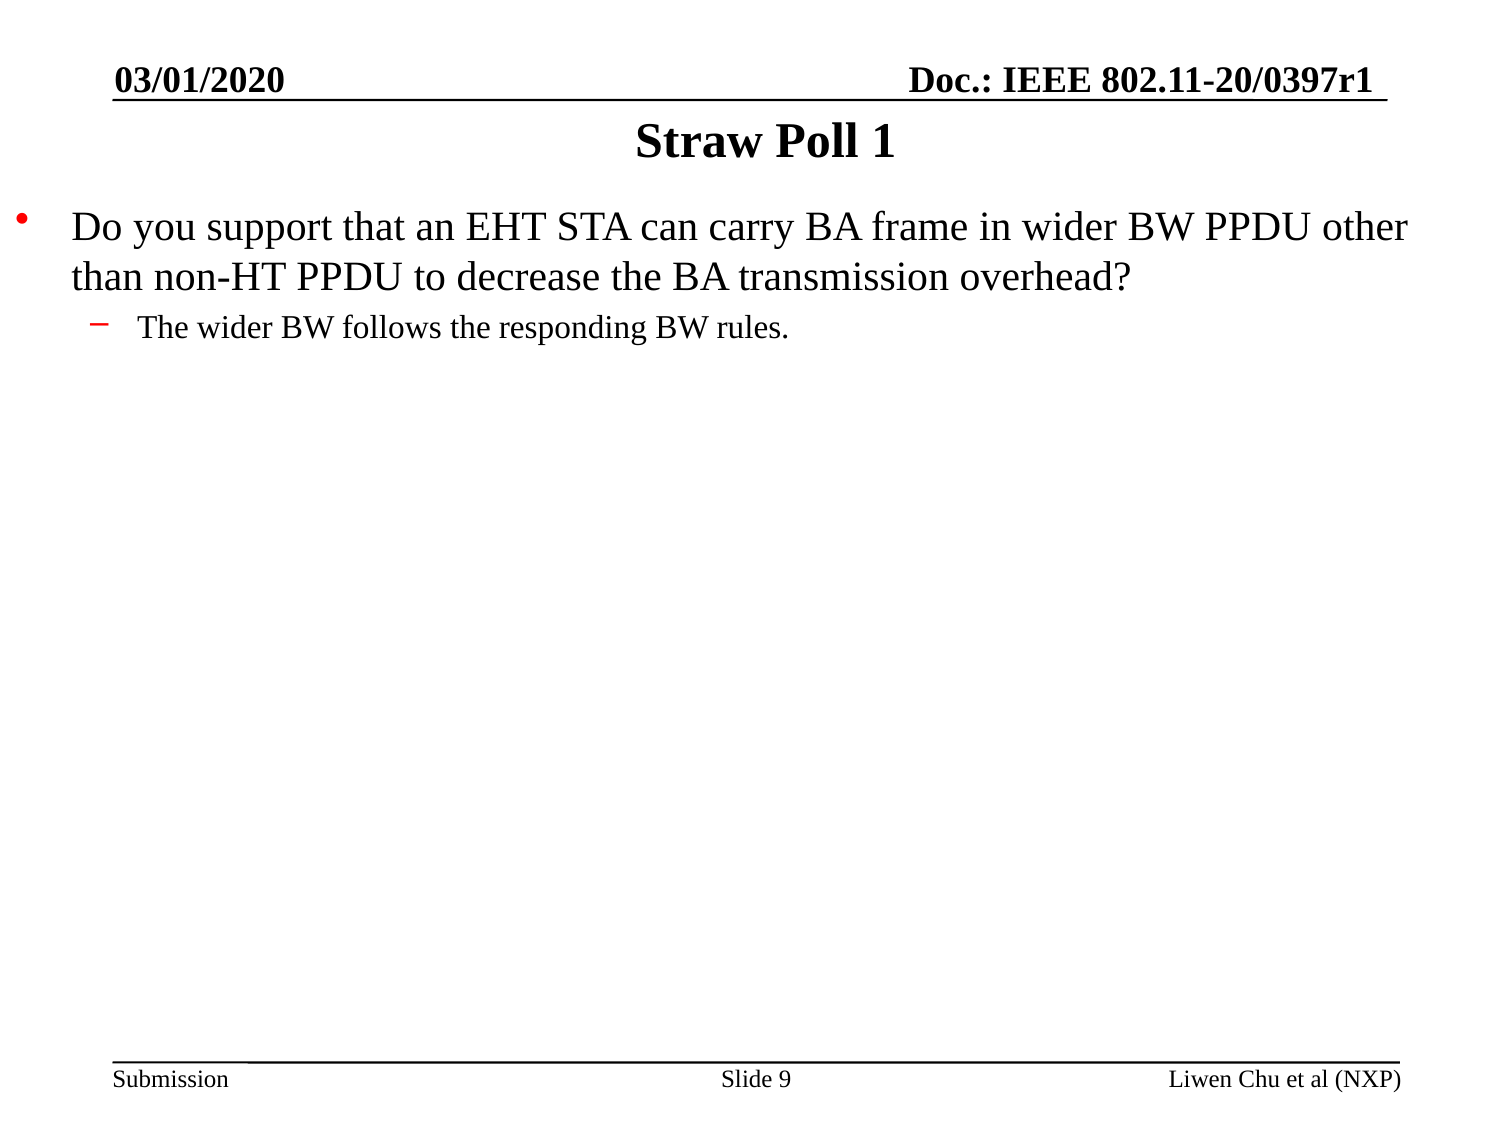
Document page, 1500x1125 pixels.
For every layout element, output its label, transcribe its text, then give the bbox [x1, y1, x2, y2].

title Straw Poll 1 [31, 68, 1500, 190]
slide_number Slide 9 [712, 1061, 800, 1093]
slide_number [114, 54, 288, 101]
footer Liwen Chu et al (NXP) [1165, 1061, 1402, 1093]
list Do you support that an EHT STA can carry BA frame in wider BW PPDU other than non-HT PPDU to decrease the BA transmission overhead? The wider BW follows the responding BW rules. [0, 190, 1500, 863]
